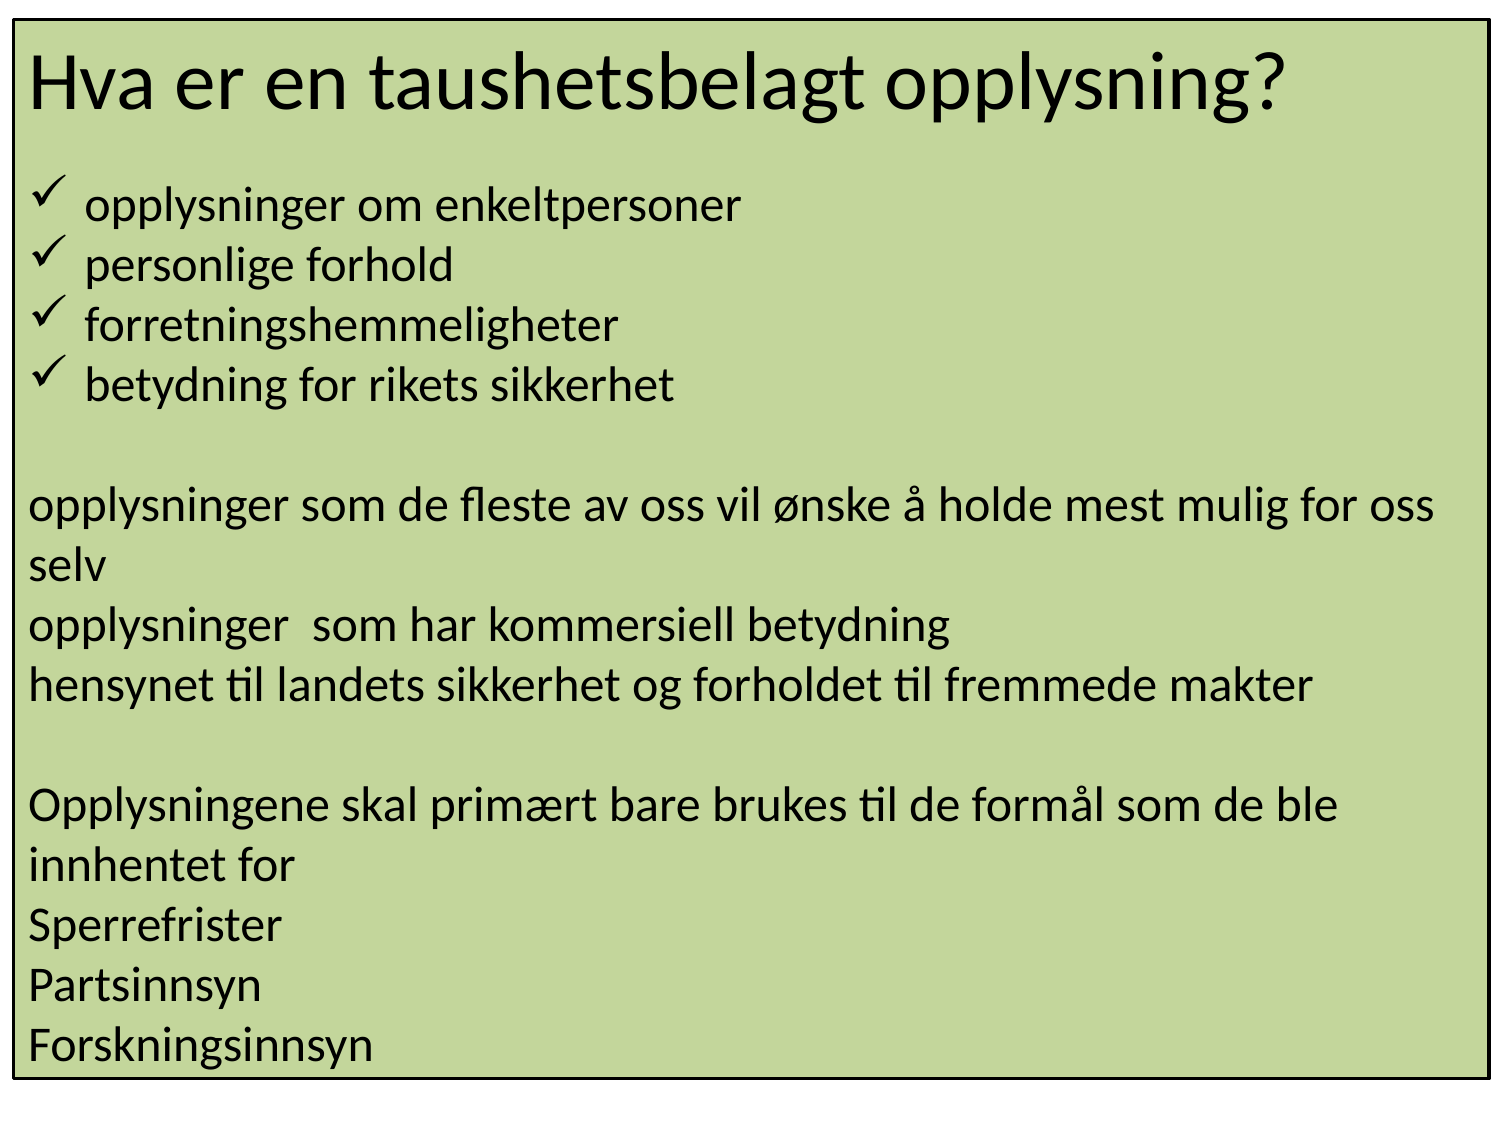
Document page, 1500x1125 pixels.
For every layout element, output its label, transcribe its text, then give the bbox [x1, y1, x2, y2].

text_box Hva er en taushetsbelagt opplysning? opplysninger om enkeltpersoner personlige forhold forretningshemmeligheter betydning for rikets sikkerhet opplysninger som de fleste av oss vil ønske å holde mest mulig for oss selv opplysninger som har kommersiell betydning hensynet til landets sikkerhet og forholdet til fremmede makter Opplysningene skal primært bare brukes til de formål som de ble innhentet for Sperrefrister Partsinnsyn Forskningsinnsyn [13, 19, 1489, 1079]
